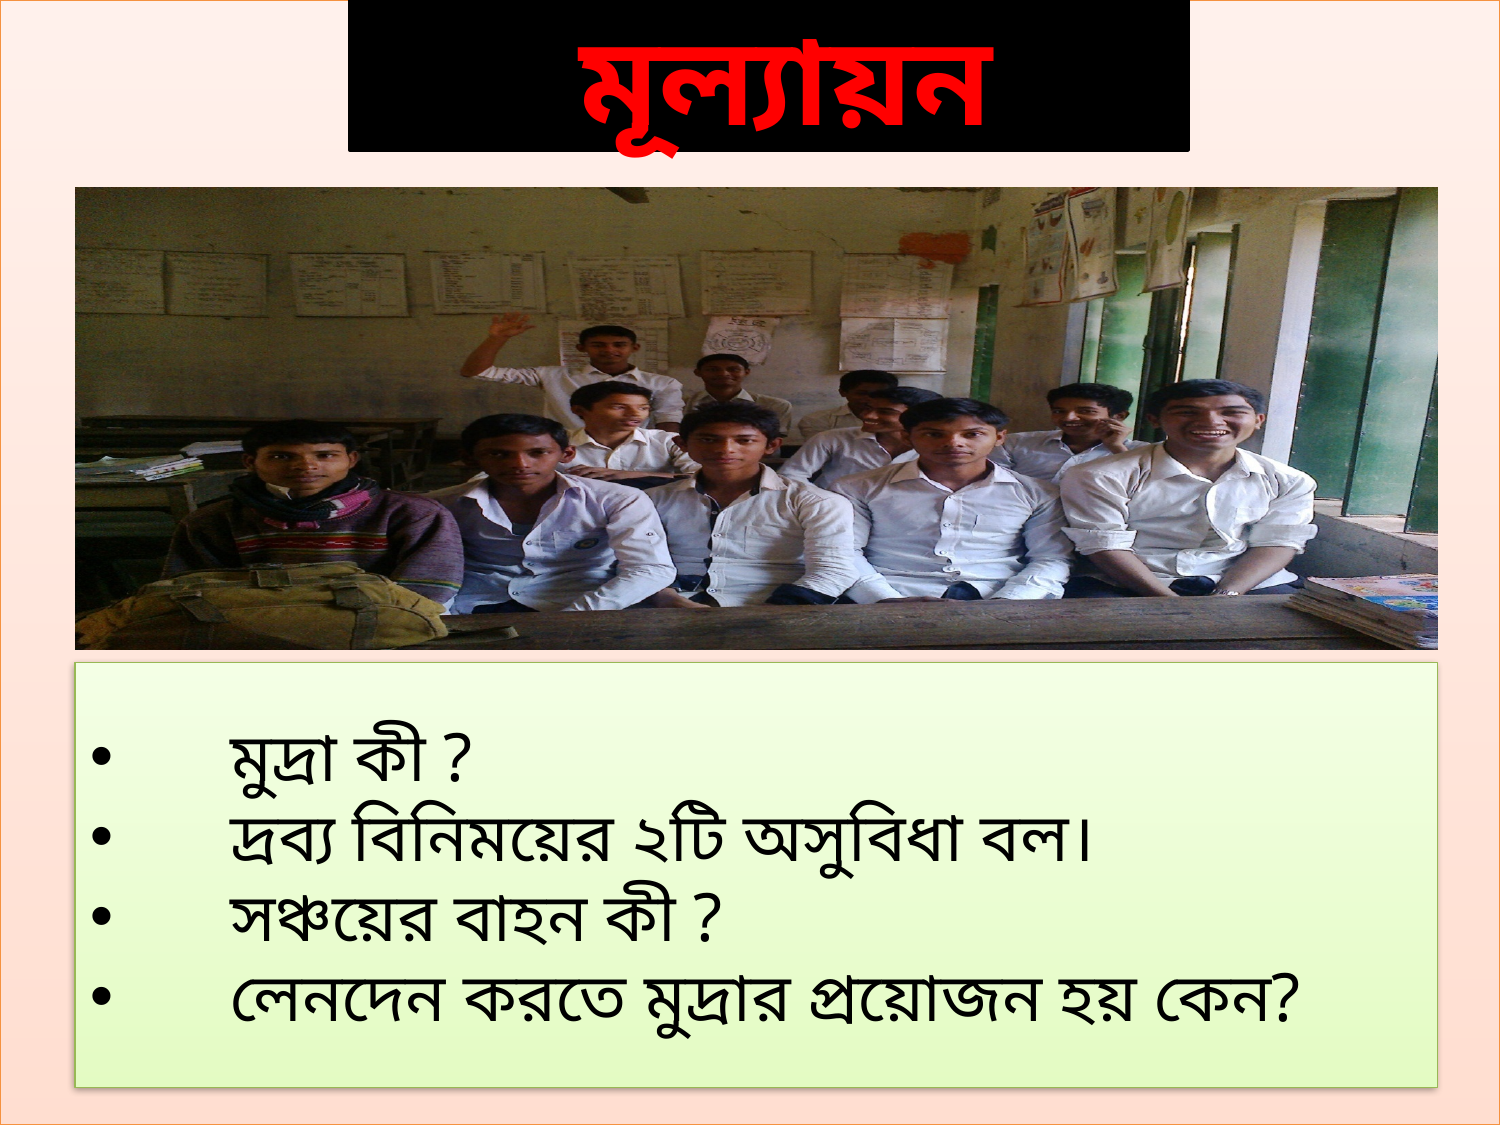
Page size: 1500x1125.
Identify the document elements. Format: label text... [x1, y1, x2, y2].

text_box [0, 0, 1500, 1125]
picture [74, 187, 1438, 651]
text_box মুদ্রা কী ? দ্রব্য বিনিময়ের ২টি অসুবিধা বল। সঞ্চয়ের বাহন কী ? লেনদেন করতে মুদ্রার প্রয়োজন হয় কেন? [74, 662, 1438, 1088]
text_box মূল্যায়ন [348, 0, 1190, 152]
